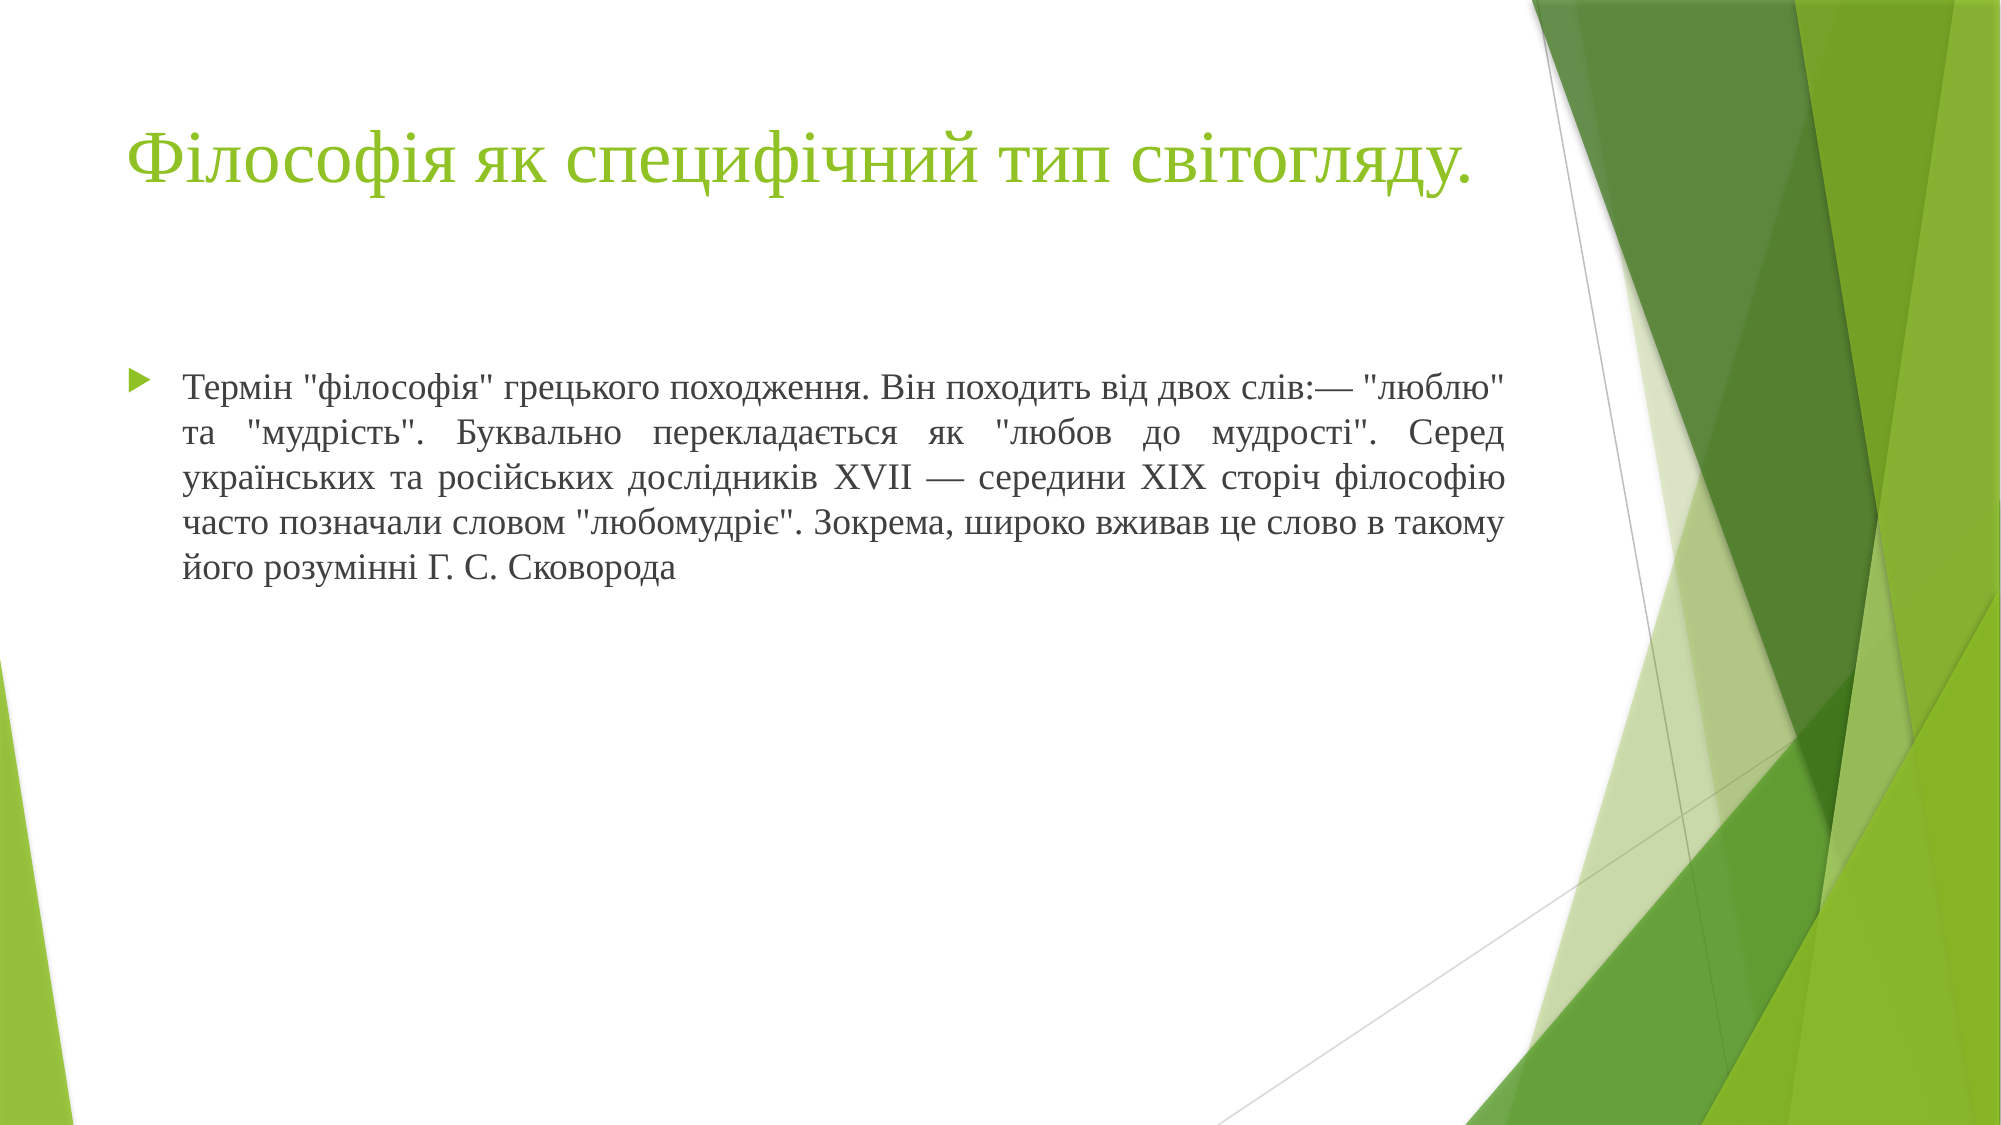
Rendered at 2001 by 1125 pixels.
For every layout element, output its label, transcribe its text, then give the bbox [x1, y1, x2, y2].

list Термін "філософія" грецького походження. Він походить від двох слів:— "люблю" та "мудрість". Буквально перекладається як "любов до мудрості". Серед українських та російських дослідників XVII — середини XIX сторіч філософію часто позначали словом "любомудріє". Зокрема, широко вживав це слово в такому його розумінні Г. С. Сковорода [111, 354, 1522, 992]
title Філософія як специфічний тип світогляду. [111, 99, 1522, 317]
